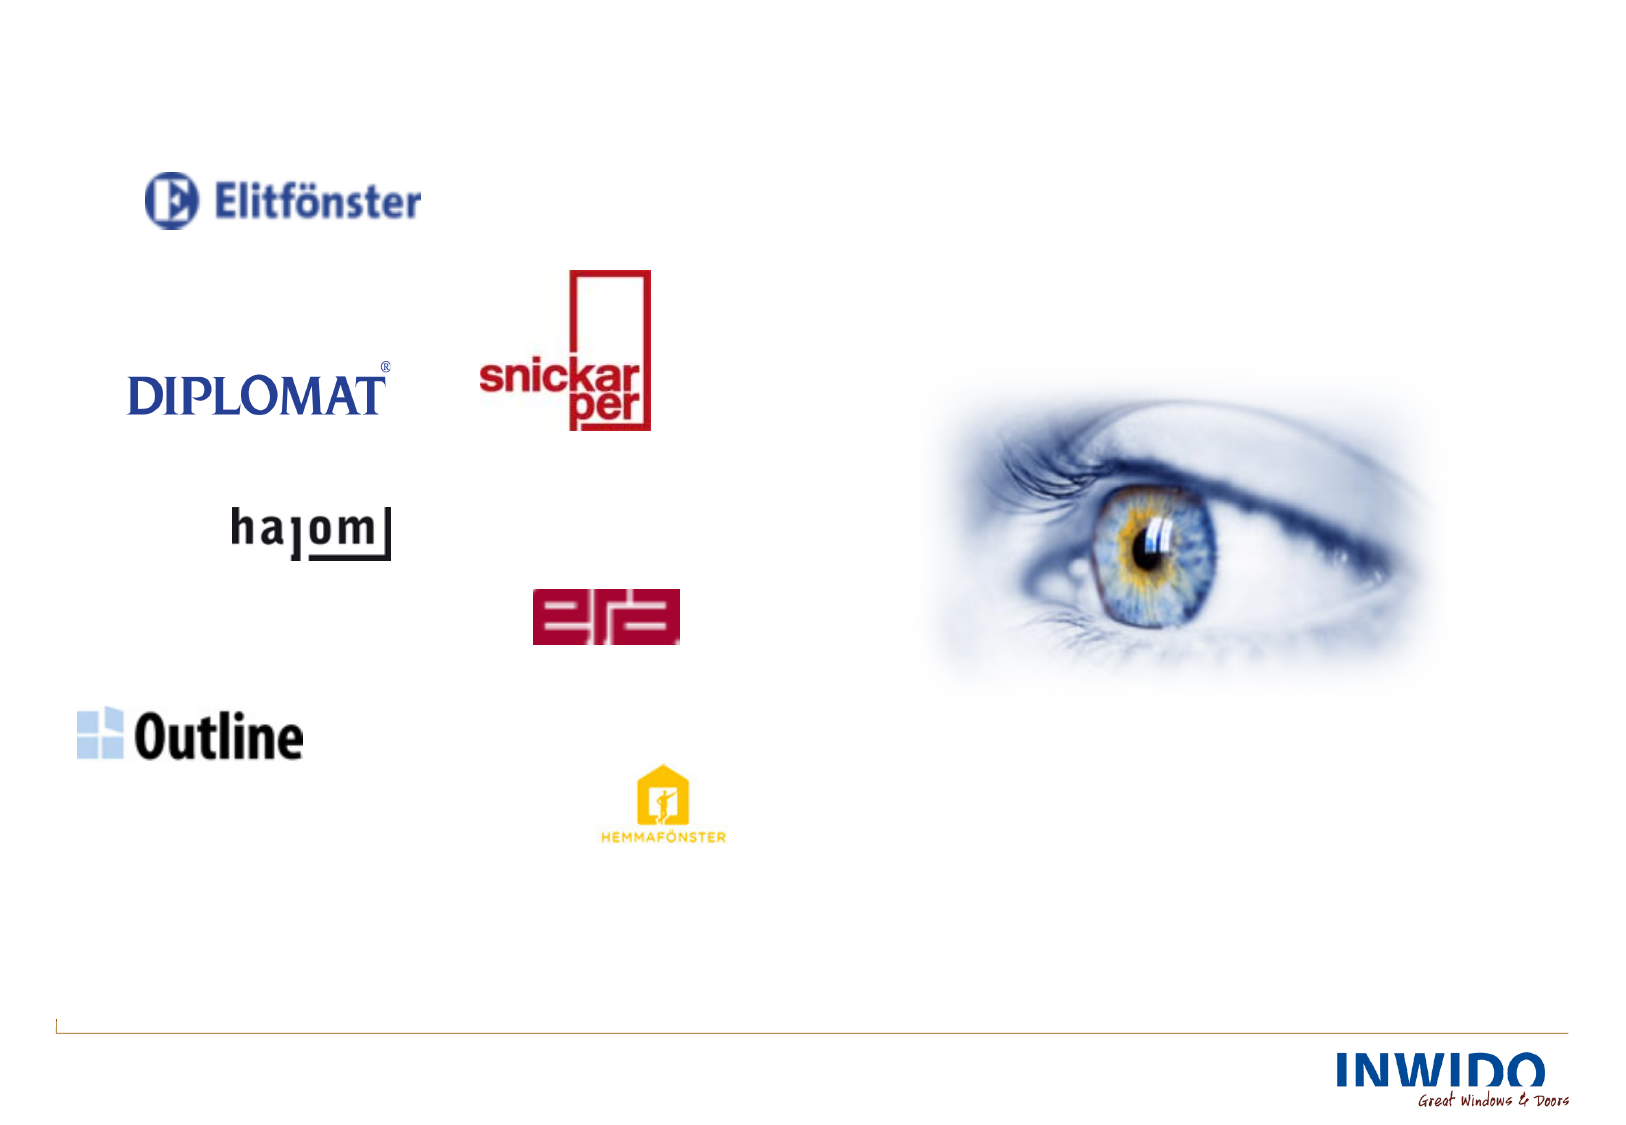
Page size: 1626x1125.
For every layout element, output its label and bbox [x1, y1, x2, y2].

picture [232, 506, 391, 562]
picture [145, 172, 421, 231]
picture [586, 752, 738, 862]
picture [533, 589, 680, 646]
picture [126, 360, 391, 415]
list [909, 361, 1453, 707]
picture [1337, 1052, 1569, 1107]
picture [76, 706, 303, 764]
picture [479, 270, 651, 431]
